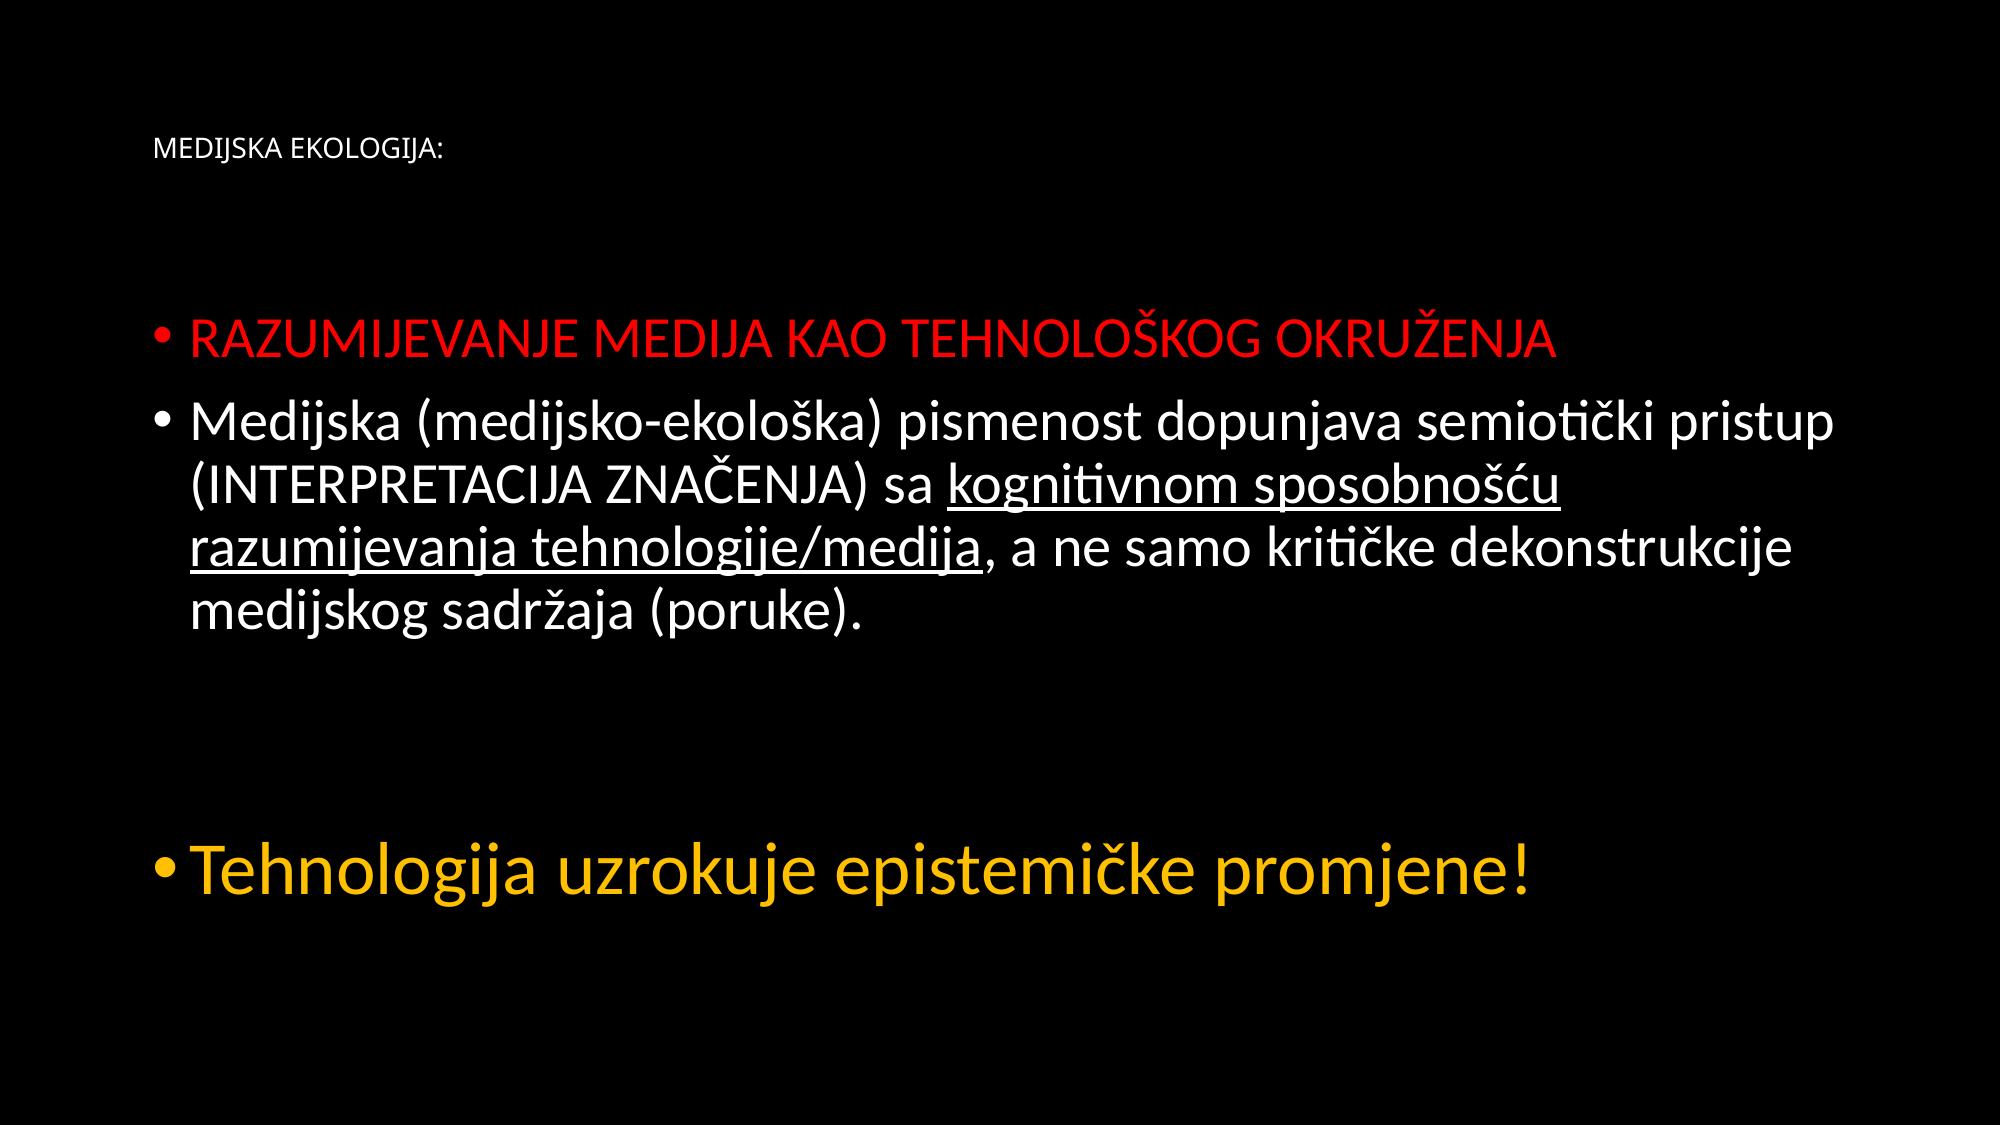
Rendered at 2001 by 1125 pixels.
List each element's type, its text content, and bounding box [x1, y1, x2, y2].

title MEDIJSKA EKOLOGIJA: [137, 59, 1863, 278]
list RAZUMIJEVANJE MEDIJA KAO TEHNOLOŠKOG OKRUŽENJA Medijska (medijsko-ekološka) pismenost dopunjava semiotički pristup (INTERPRETACIJA ZNAČENJA) sa kognitivnom sposobnošću razumijevanja tehnologije/medija, a ne samo kritičke dekonstrukcije medijskog sadržaja (poruke). Tehnologija uzrokuje epistemičke promjene! [137, 299, 1863, 1014]
